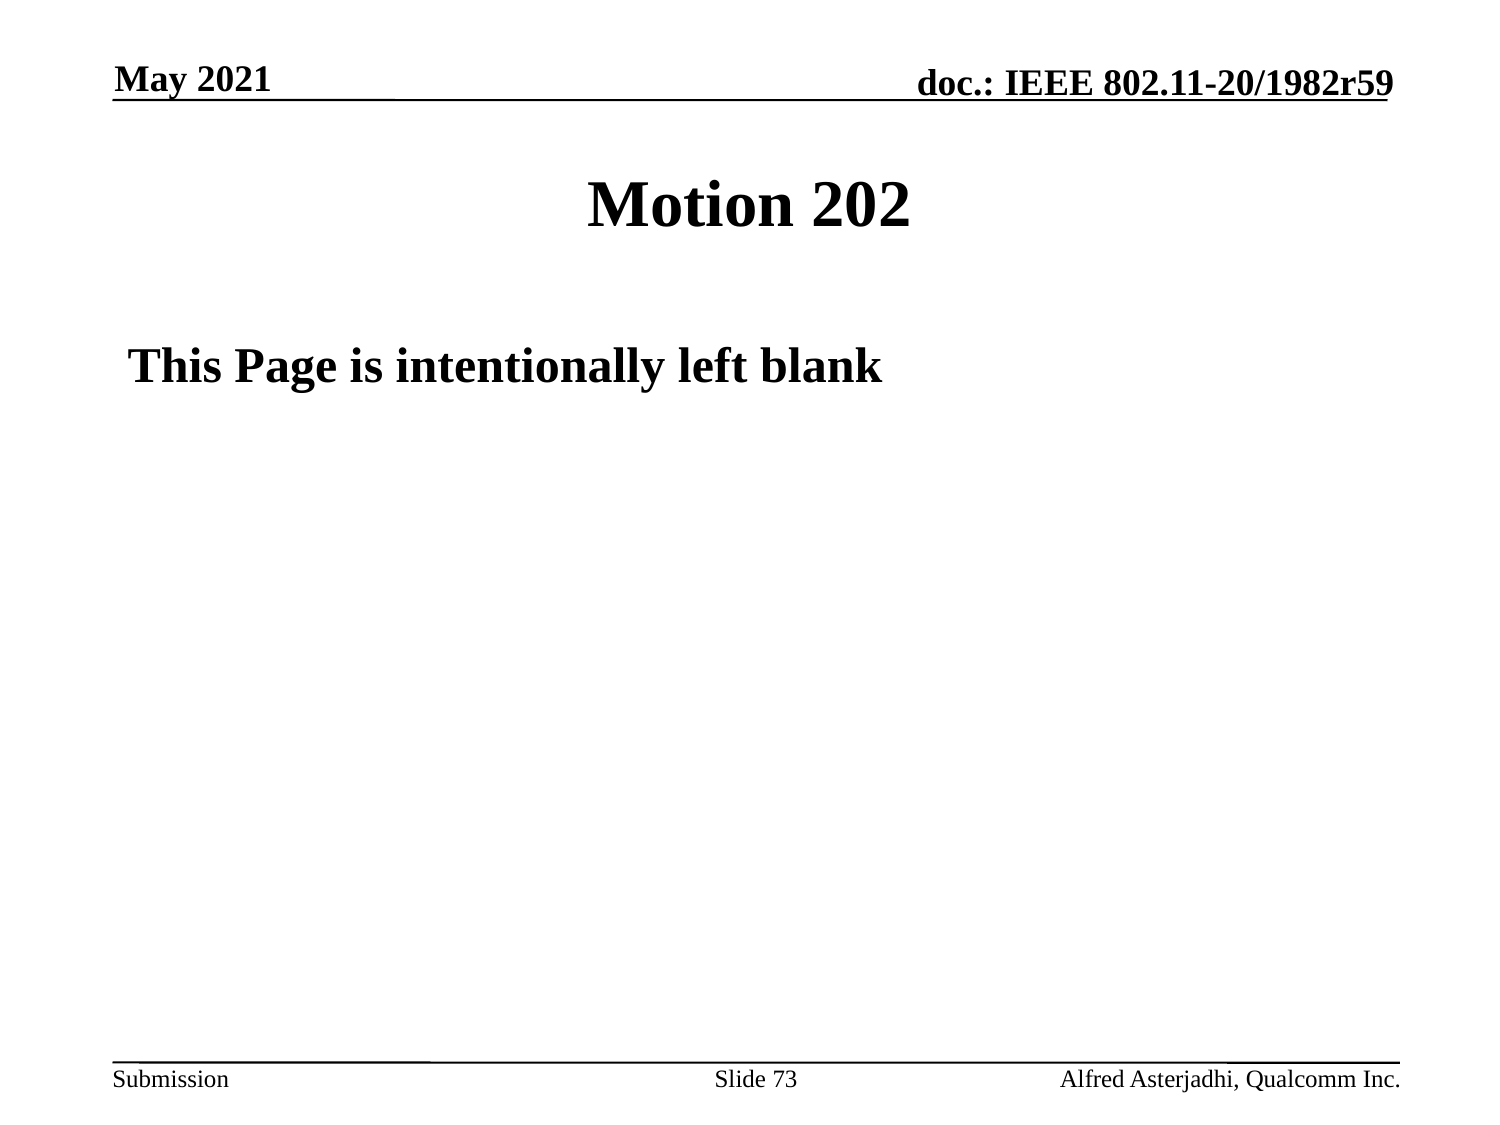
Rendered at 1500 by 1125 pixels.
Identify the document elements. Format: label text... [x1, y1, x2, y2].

list This Page is intentionally left blank [112, 324, 1388, 1000]
slide_number Slide 73 [712, 1061, 800, 1123]
footer Alfred Asterjadhi, Qualcomm Inc. [878, 1061, 1402, 1093]
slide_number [114, 54, 423, 100]
title Motion 202 [112, 112, 1388, 288]
